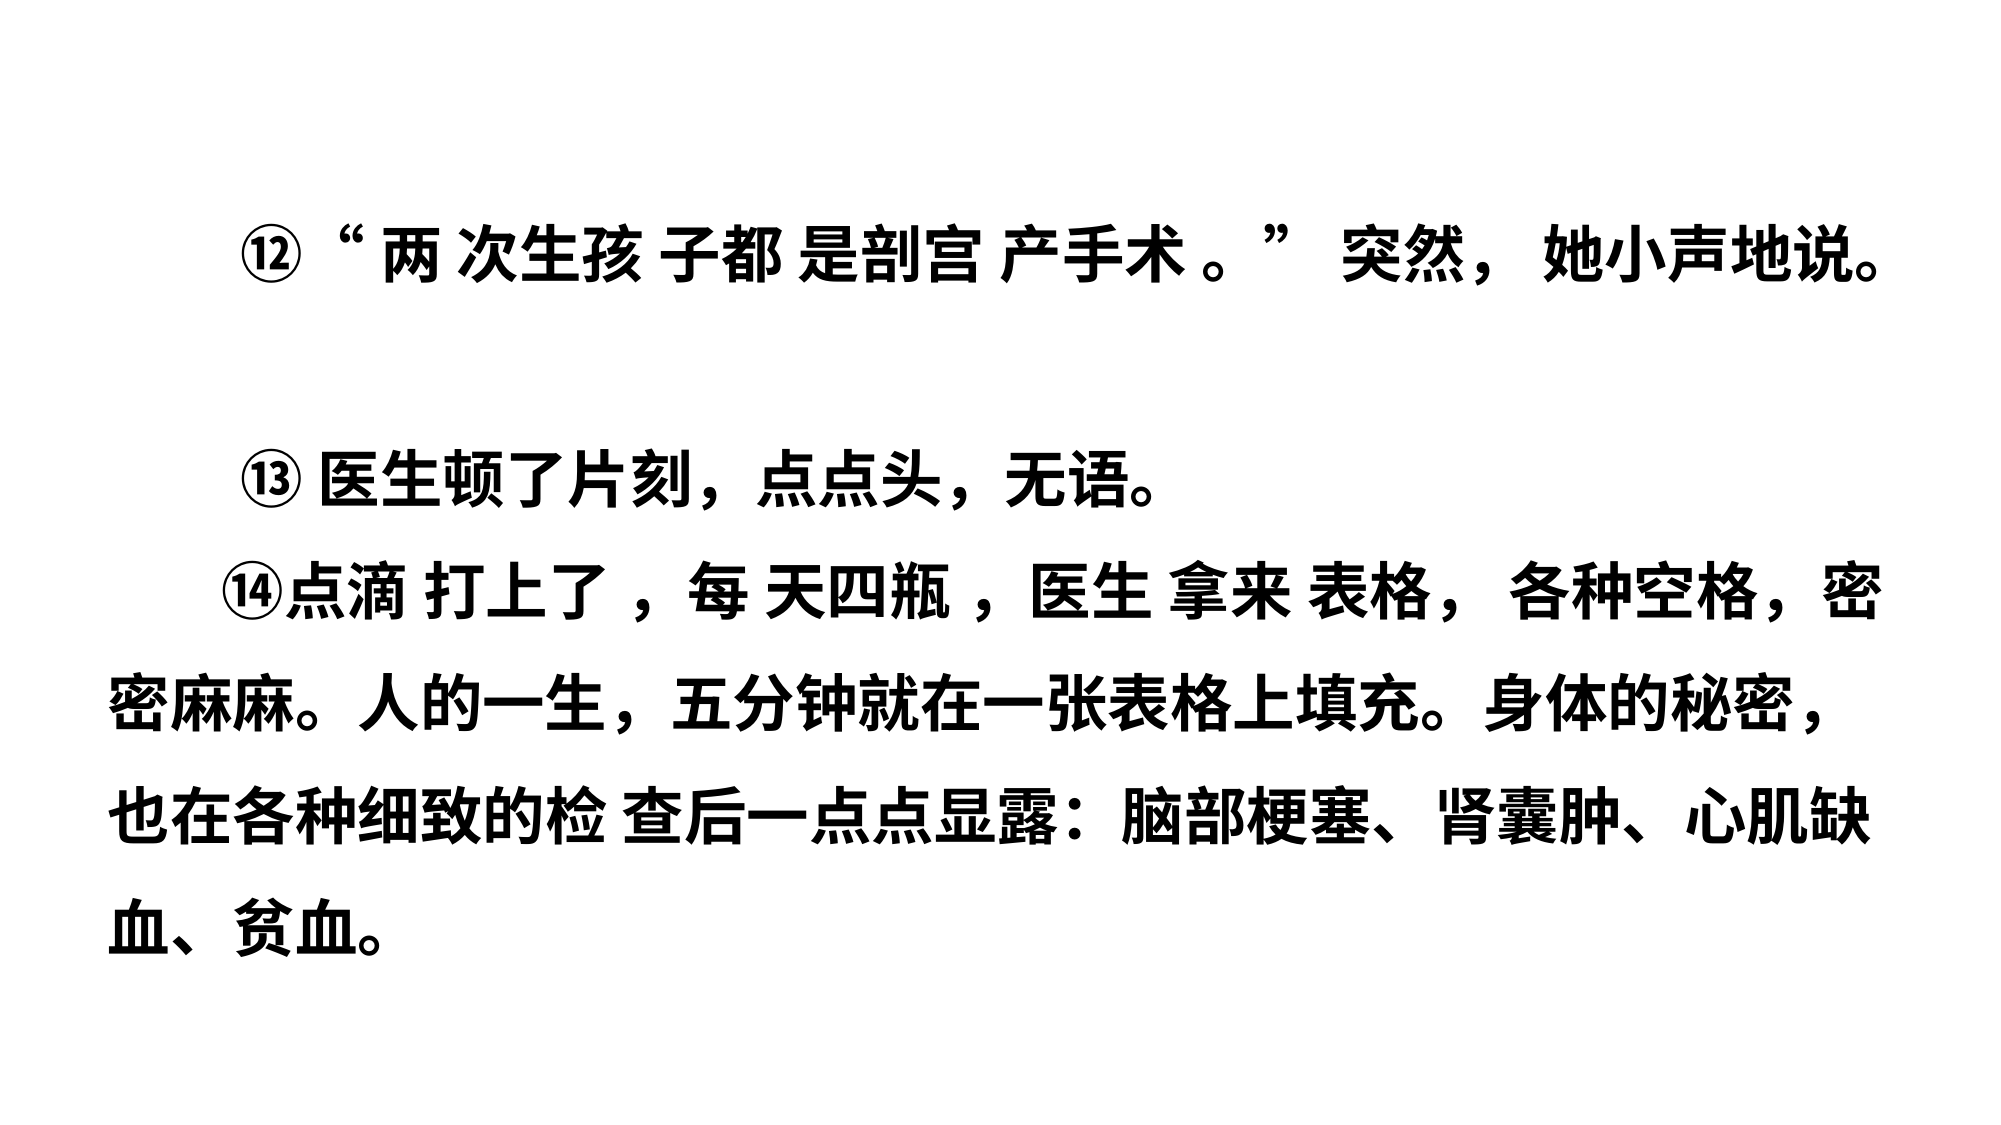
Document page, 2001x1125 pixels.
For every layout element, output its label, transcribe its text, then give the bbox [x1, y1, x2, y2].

text_box ⑫“两 次生孩 子都 是剖宫 产手术 。” 突然， 她小声地说。 ⑬医生顿了片刻，点点头，无语。 ⑭点滴 打上了 ，每 天四瓶 ，医生 拿来 表格， 各种空格，密密麻麻。人的一生，五分钟就在一张表格上填充。身体的秘密，也在各种细致的检 查后一点点显露：脑部梗塞、肾囊肿、心肌缺 血、贫血。 [92, 170, 1931, 972]
